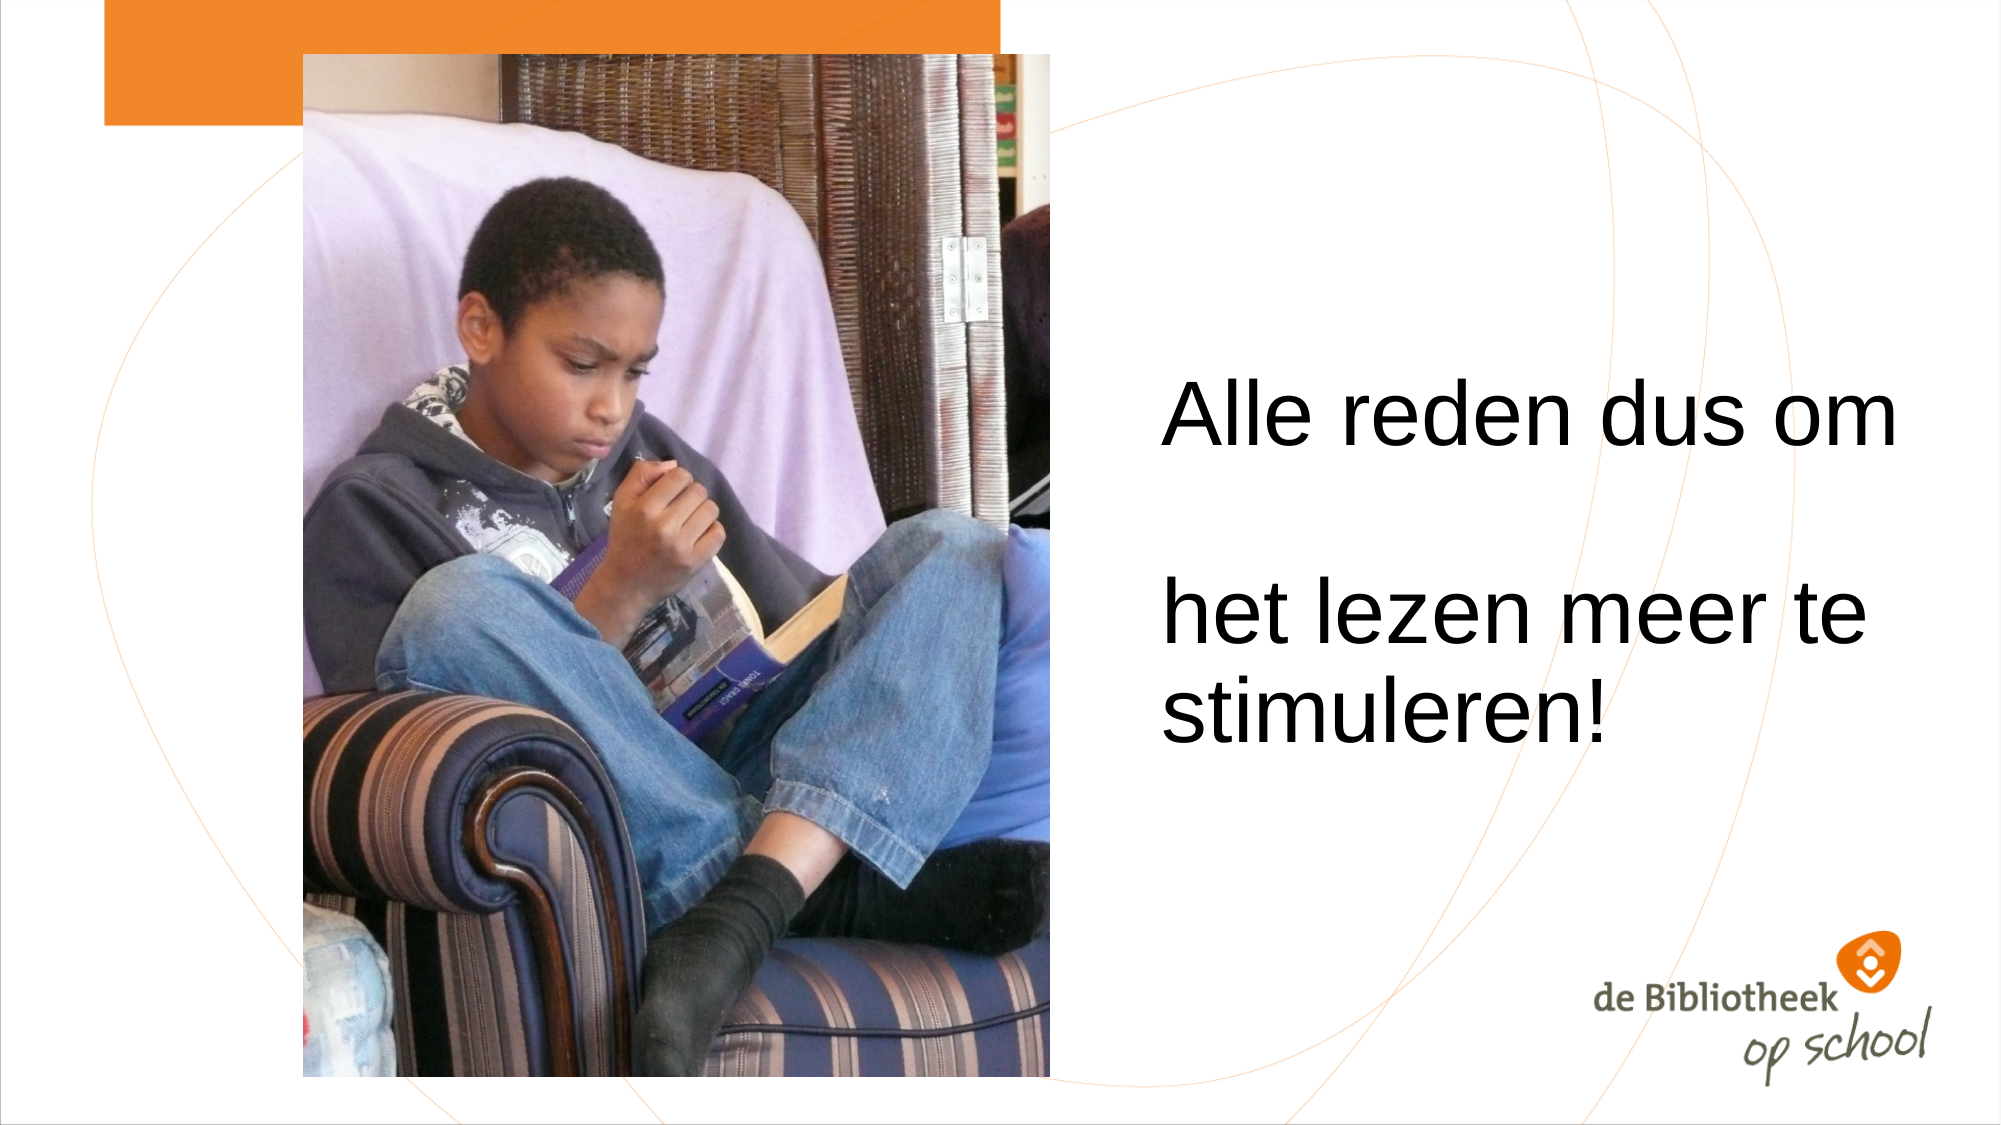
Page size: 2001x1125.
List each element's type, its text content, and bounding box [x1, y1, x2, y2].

title Alle reden dus om het lezen meer te stimuleren! [1146, 351, 1939, 770]
picture [0, 0, 2001, 1125]
